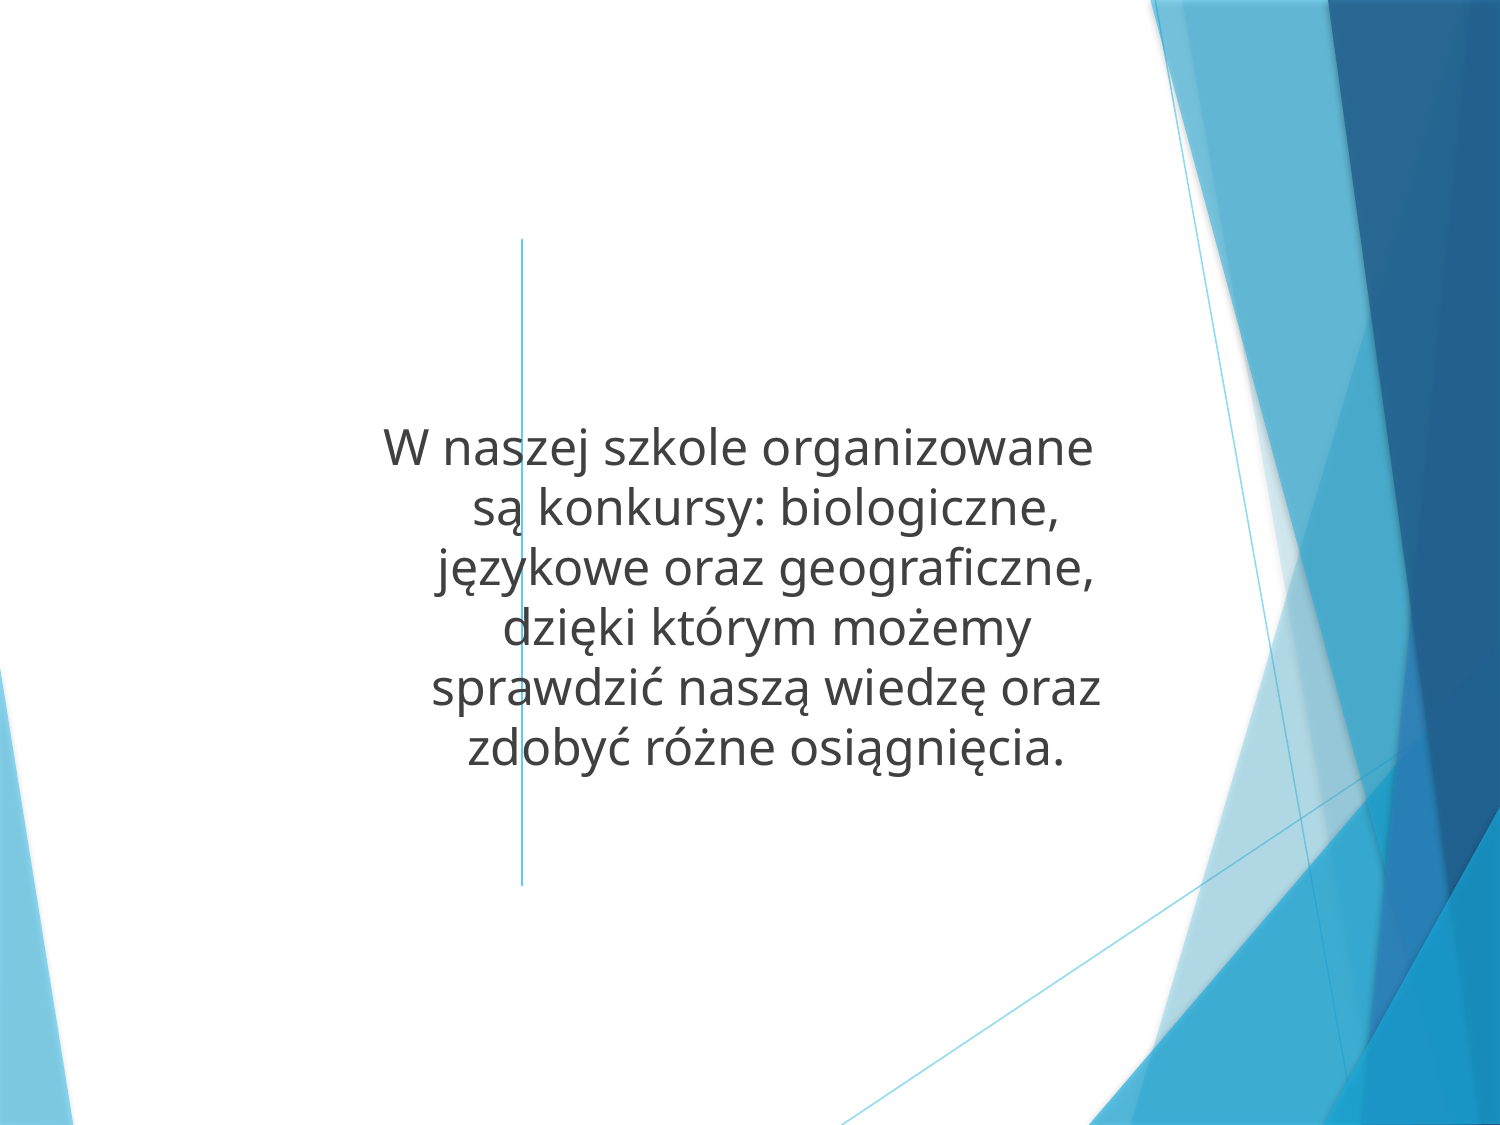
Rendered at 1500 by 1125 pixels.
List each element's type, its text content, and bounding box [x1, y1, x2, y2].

list W naszej szkole organizowane są konkursy: biologiczne, językowe oraz geograficzne, dzięki którym możemy sprawdzić naszą wiedzę oraz zdobyć różne osiągnięcia. [336, 133, 1141, 991]
